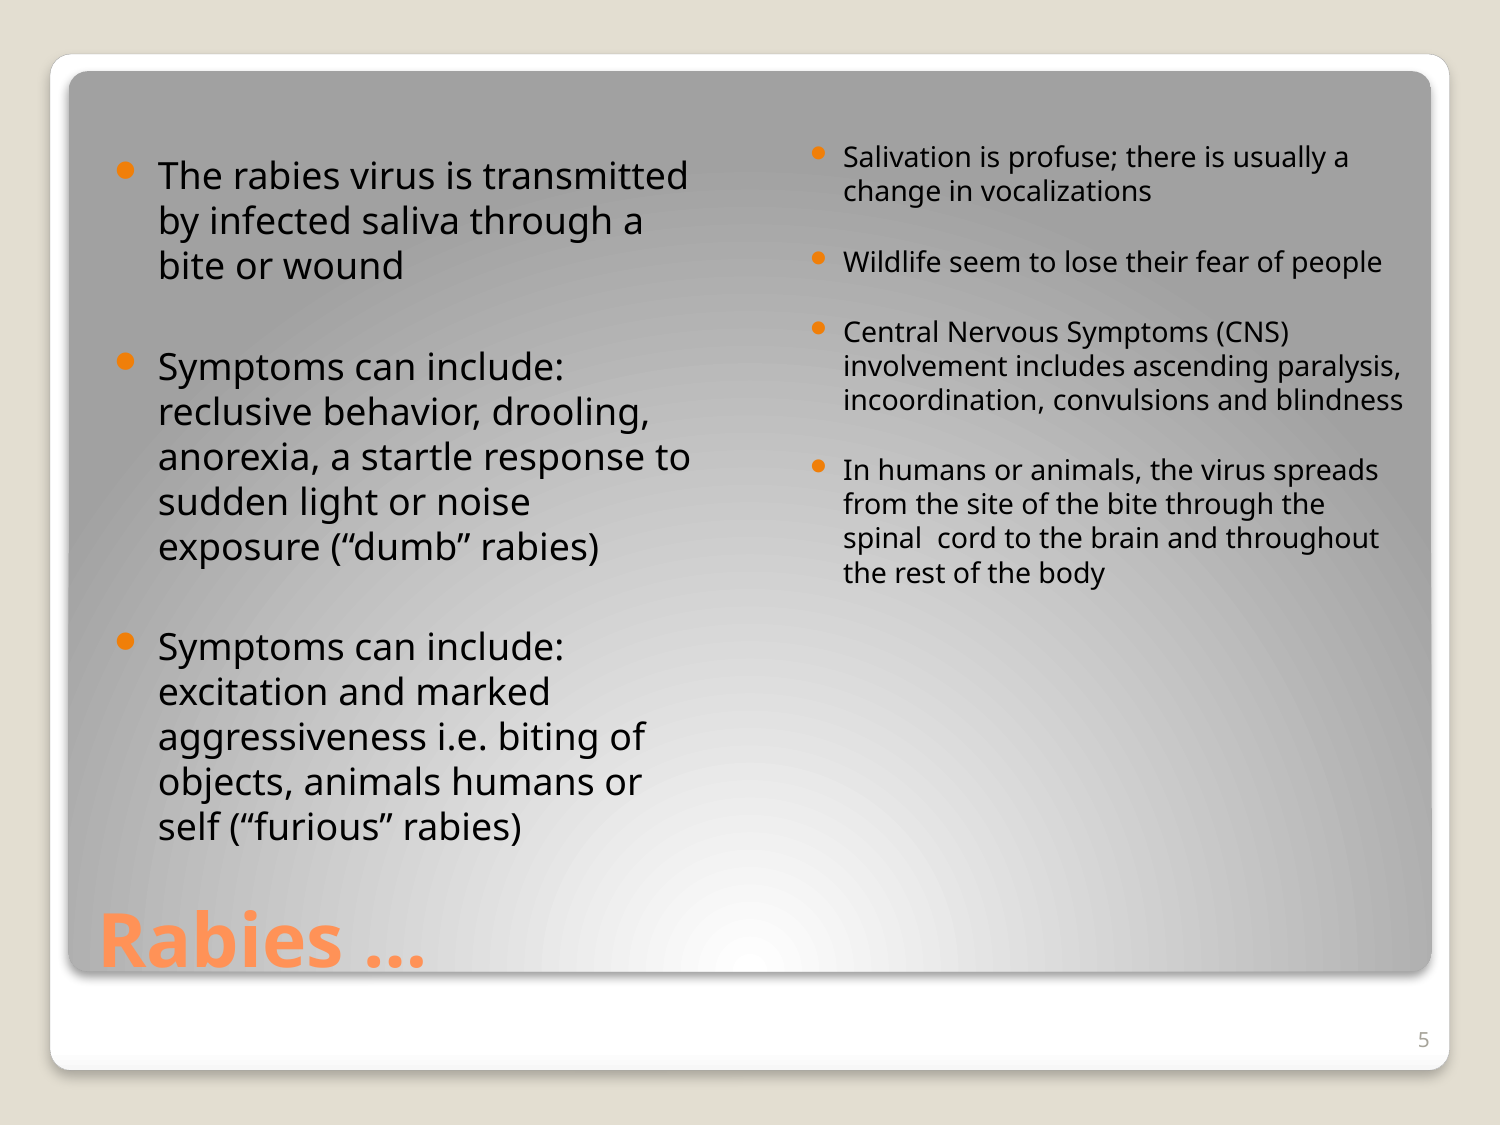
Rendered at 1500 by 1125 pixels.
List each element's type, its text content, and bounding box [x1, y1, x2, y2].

title Rabies … [82, 817, 1425, 991]
slide_number 5 [1369, 1002, 1445, 1063]
list Salivation is profuse; there is usually a change in vocalizations Wildlife seem to lose their fear of people Central Nervous Symptoms (CNS) involvement includes ascending paralysis, incoordination, convulsions and blindness In humans or animals, the virus spreads from the site of the bite through the spinal cord to the brain and throughout the rest of the body [780, 86, 1426, 875]
list The rabies virus is transmitted by infected saliva through a bite or wound Symptoms can include: reclusive behavior, drooling, anorexia, a startle response to sudden light or noise exposure (“dumb” rabies) Symptoms can include: excitation and marked aggressiveness i.e. biting of objects, animals humans or self (“furious” rabies) [84, 86, 713, 838]
